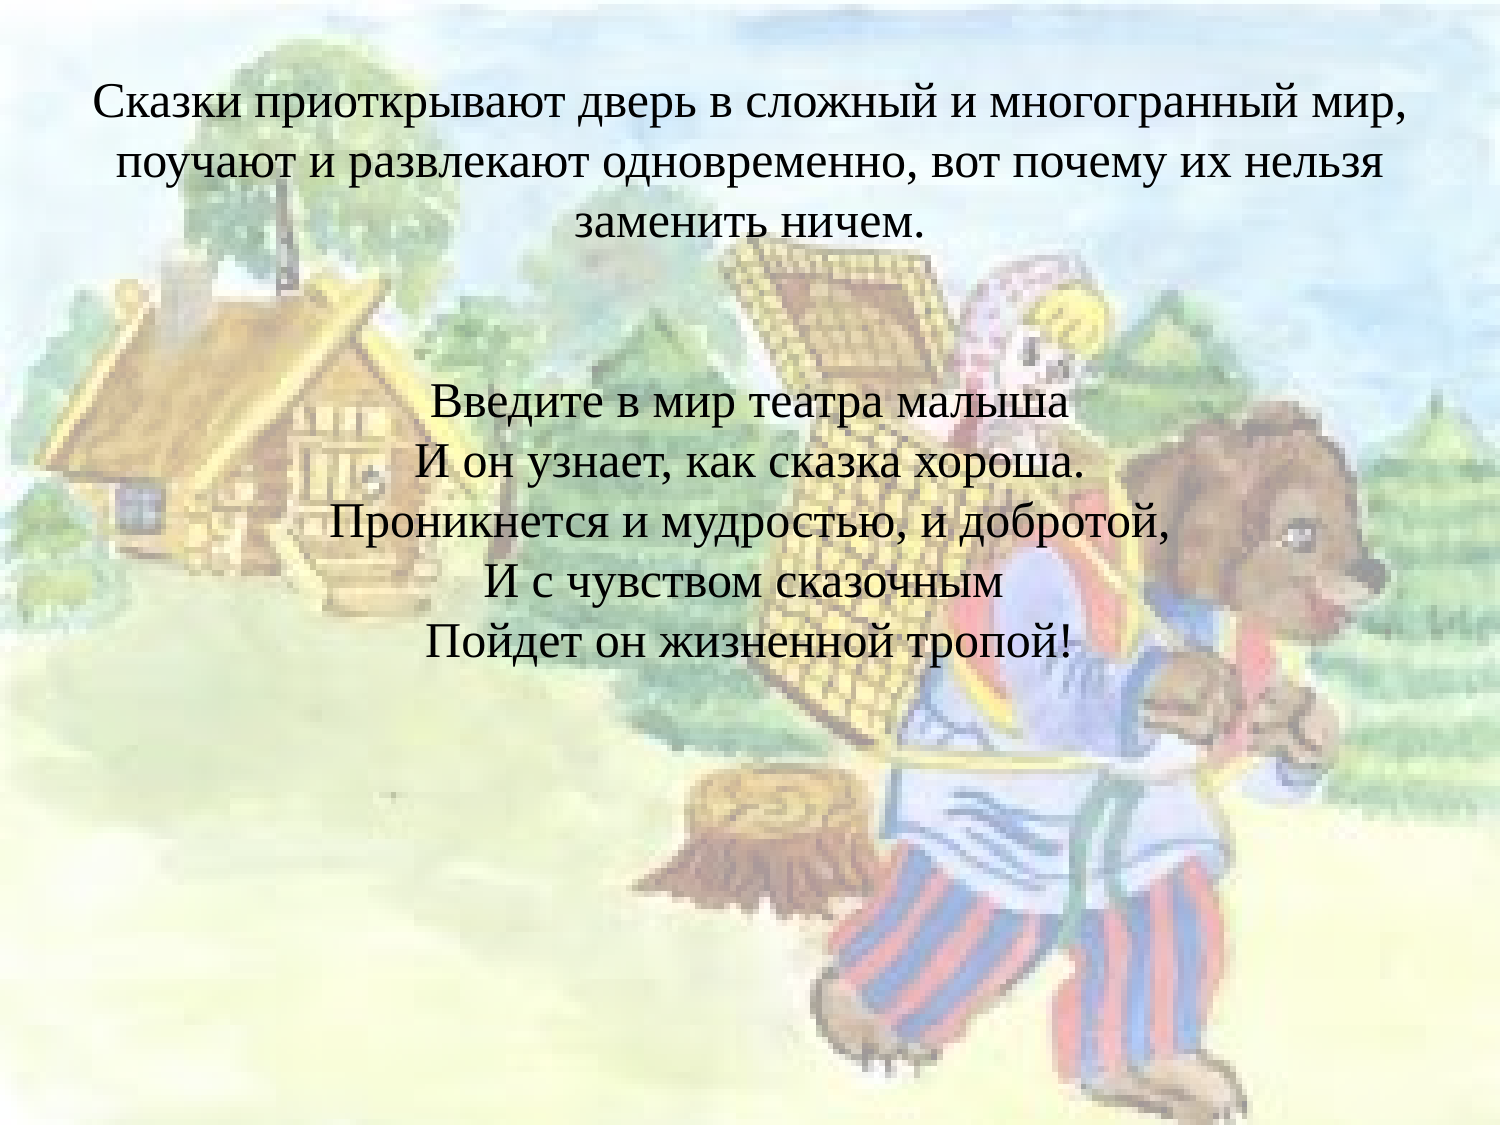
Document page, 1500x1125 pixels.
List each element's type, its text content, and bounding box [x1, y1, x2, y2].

text_box Сказки приоткрывают дверь в сложный и многогранный мир, поучают и развлекают одновременно, вот почему их нельзя заменить ничем. Введите в мир театра малыша И он узнает, как сказка хороша. Проникнется и мудростью, и добротой, И с чувством сказочным Пойдет он жизненной тропой! [0, 0, 1500, 1095]
